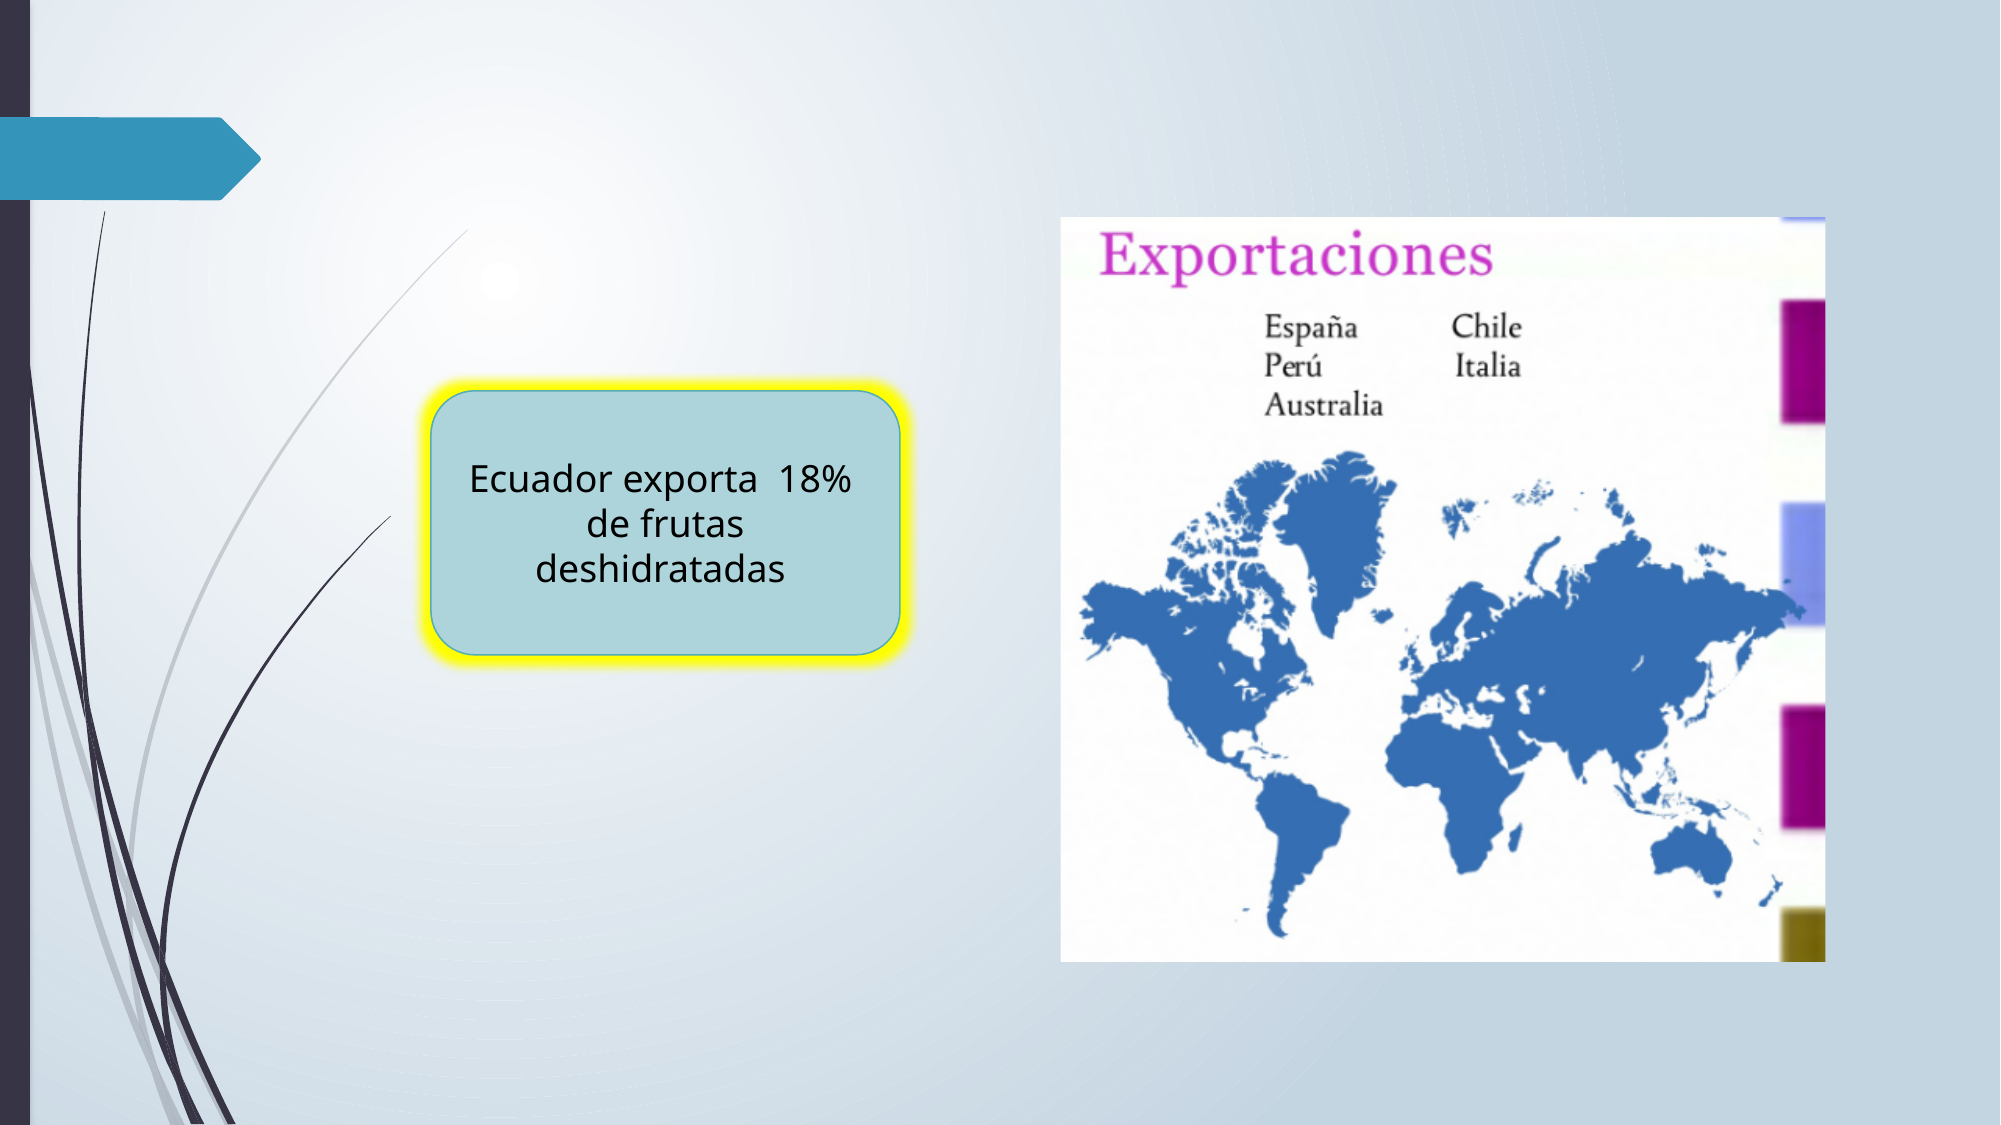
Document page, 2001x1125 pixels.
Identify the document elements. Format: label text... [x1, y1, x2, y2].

text_box Ecuador exporta 18% de frutas deshidratadas [430, 390, 901, 656]
picture [1060, 217, 1826, 962]
